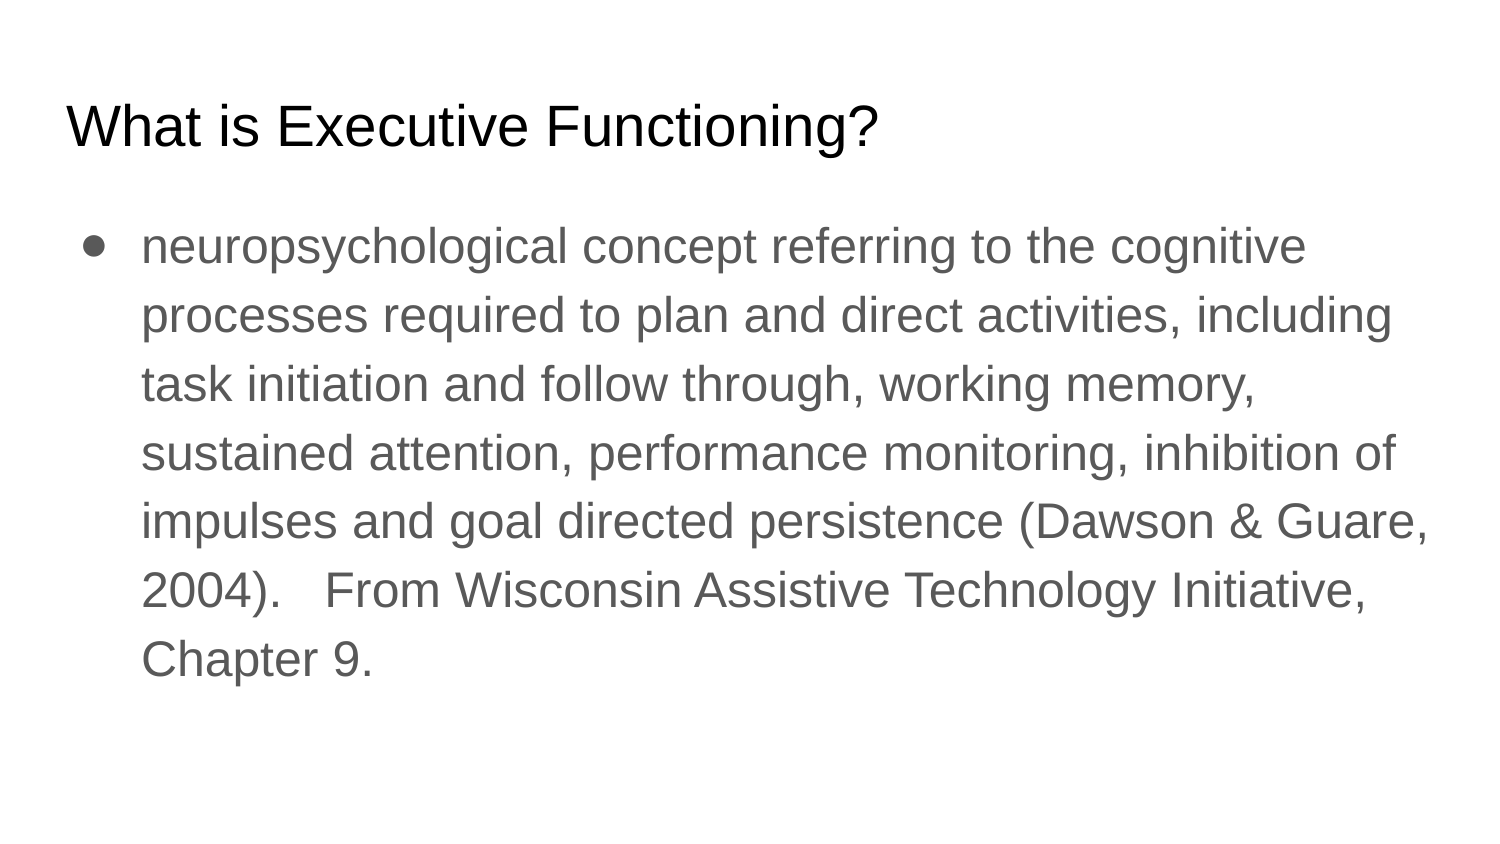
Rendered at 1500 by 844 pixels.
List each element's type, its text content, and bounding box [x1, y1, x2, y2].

title What is Executive Functioning? [51, 72, 1449, 167]
list neuropsychological concept referring to the cognitive processes required to plan and direct activities, including task initiation and follow through, working memory, sustained attention, performance monitoring, inhibition of impulses and goal directed persistence (Dawson & Guare, 2004). From Wisconsin Assistive Technology Initiative, Chapter 9. [51, 189, 1449, 750]
